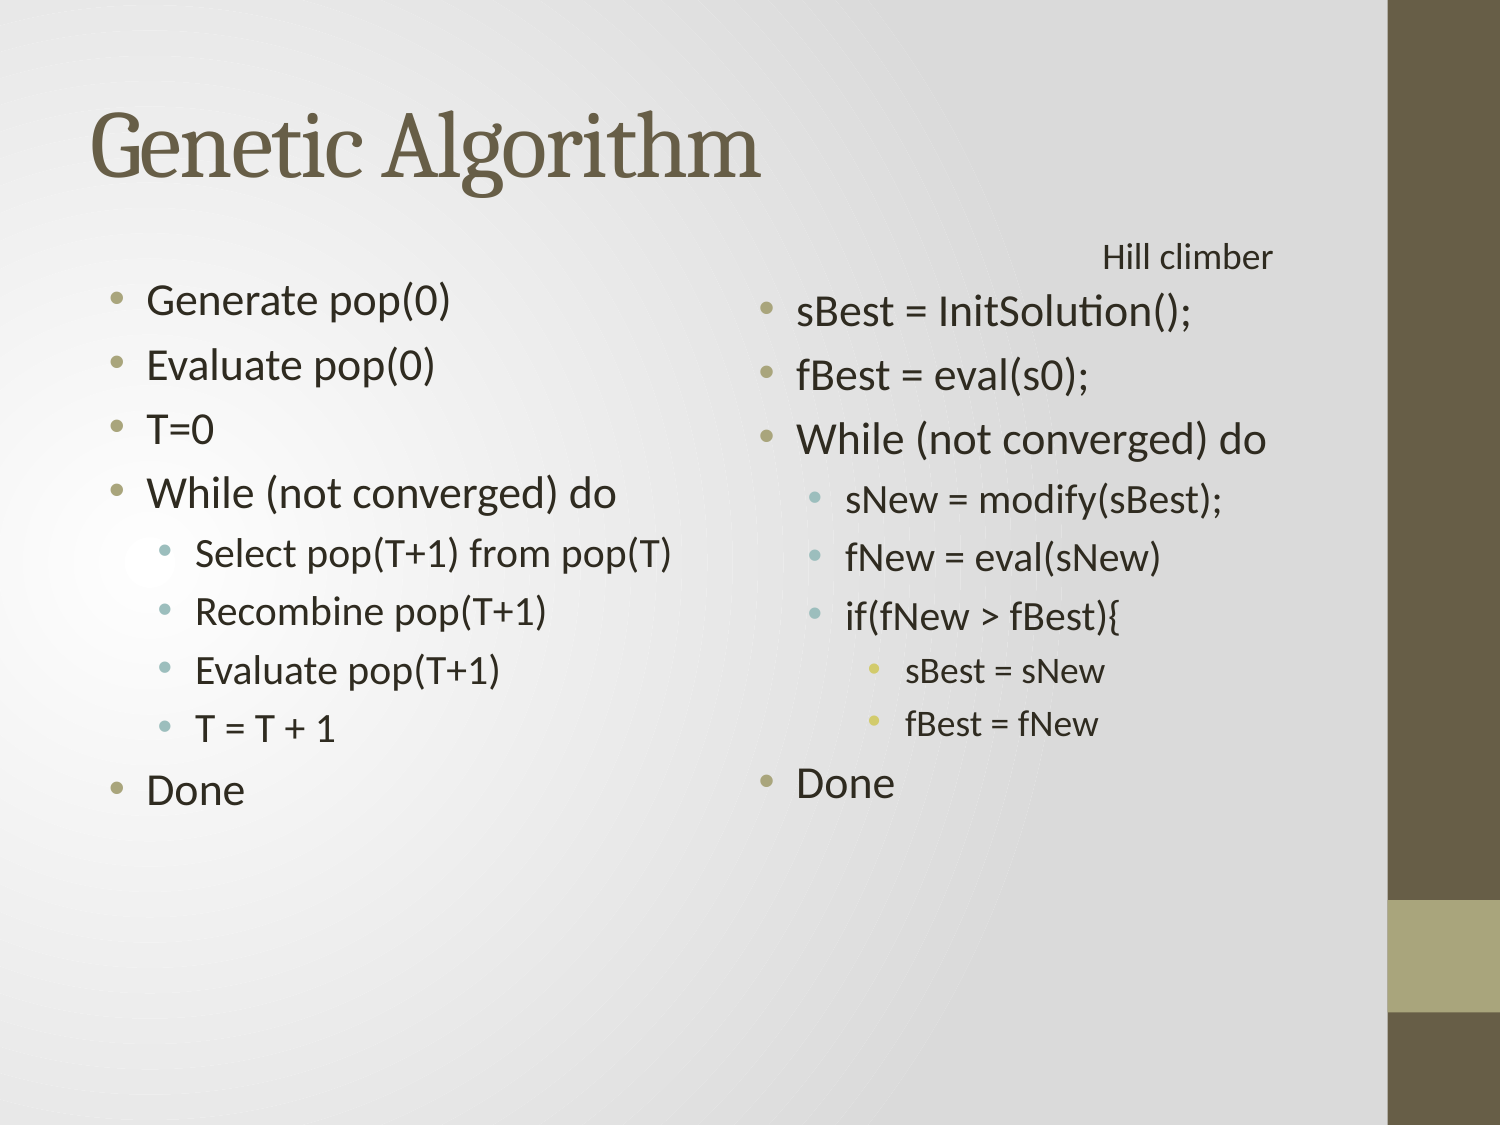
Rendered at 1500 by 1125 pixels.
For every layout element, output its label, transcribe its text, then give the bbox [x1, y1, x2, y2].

title Genetic Algorithm [75, 45, 1325, 233]
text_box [724, 224, 1338, 999]
list Generate pop(0) Evaluate pop(0) T=0 While (not converged) do Select pop(T+1) from pop(T) Recombine pop(T+1) Evaluate pop(T+1) T = T + 1 Done [75, 262, 750, 1050]
